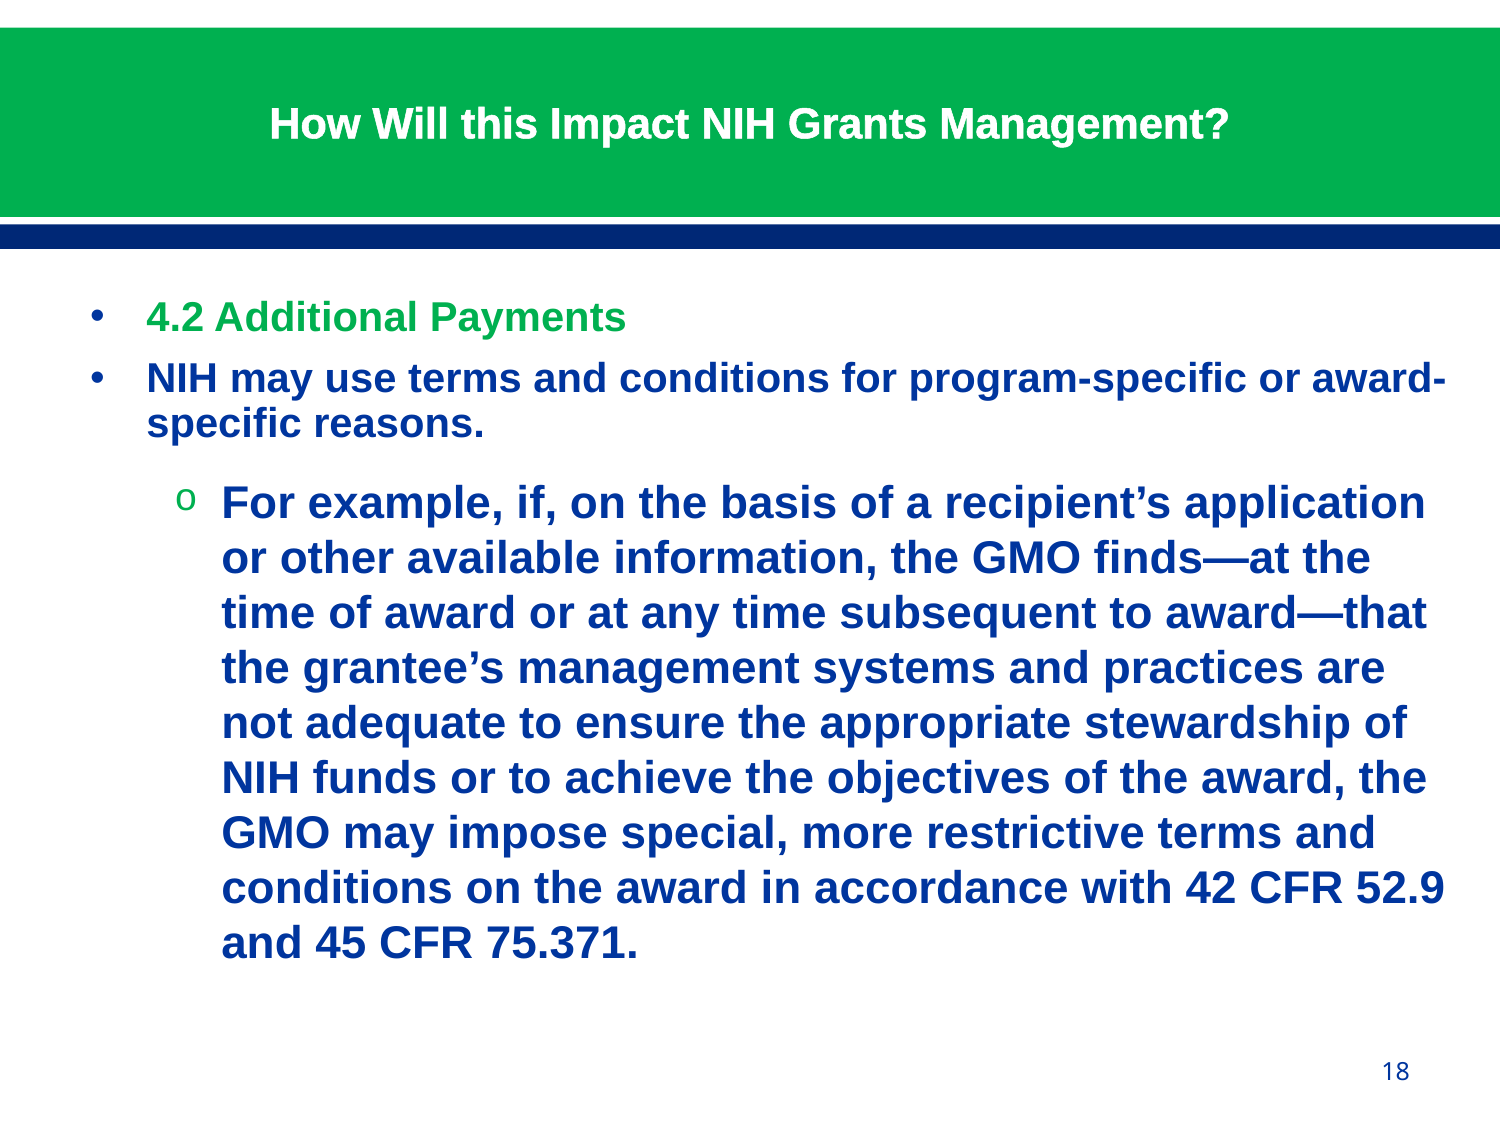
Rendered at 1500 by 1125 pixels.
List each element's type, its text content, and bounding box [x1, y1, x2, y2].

list 4.2 Additional Payments NIH may use terms and conditions for program-specific or award-specific reasons. For example, if, on the basis of a recipient’s application or other available information, the GMO finds—at the time of award or at any time subsequent to award—that the grantee’s management systems and practices are not adequate to ensure the appropriate stewardship of NIH funds or to achieve the objectives of the award, the GMO may impose special, more restrictive terms and conditions on the award in accordance with 42 CFR 52.9 and 45 CFR 75.371. [74, 287, 1463, 938]
slide_number 18 [1074, 1042, 1425, 1103]
title How Will this Impact NIH Grants Management? [75, 29, 1425, 213]
